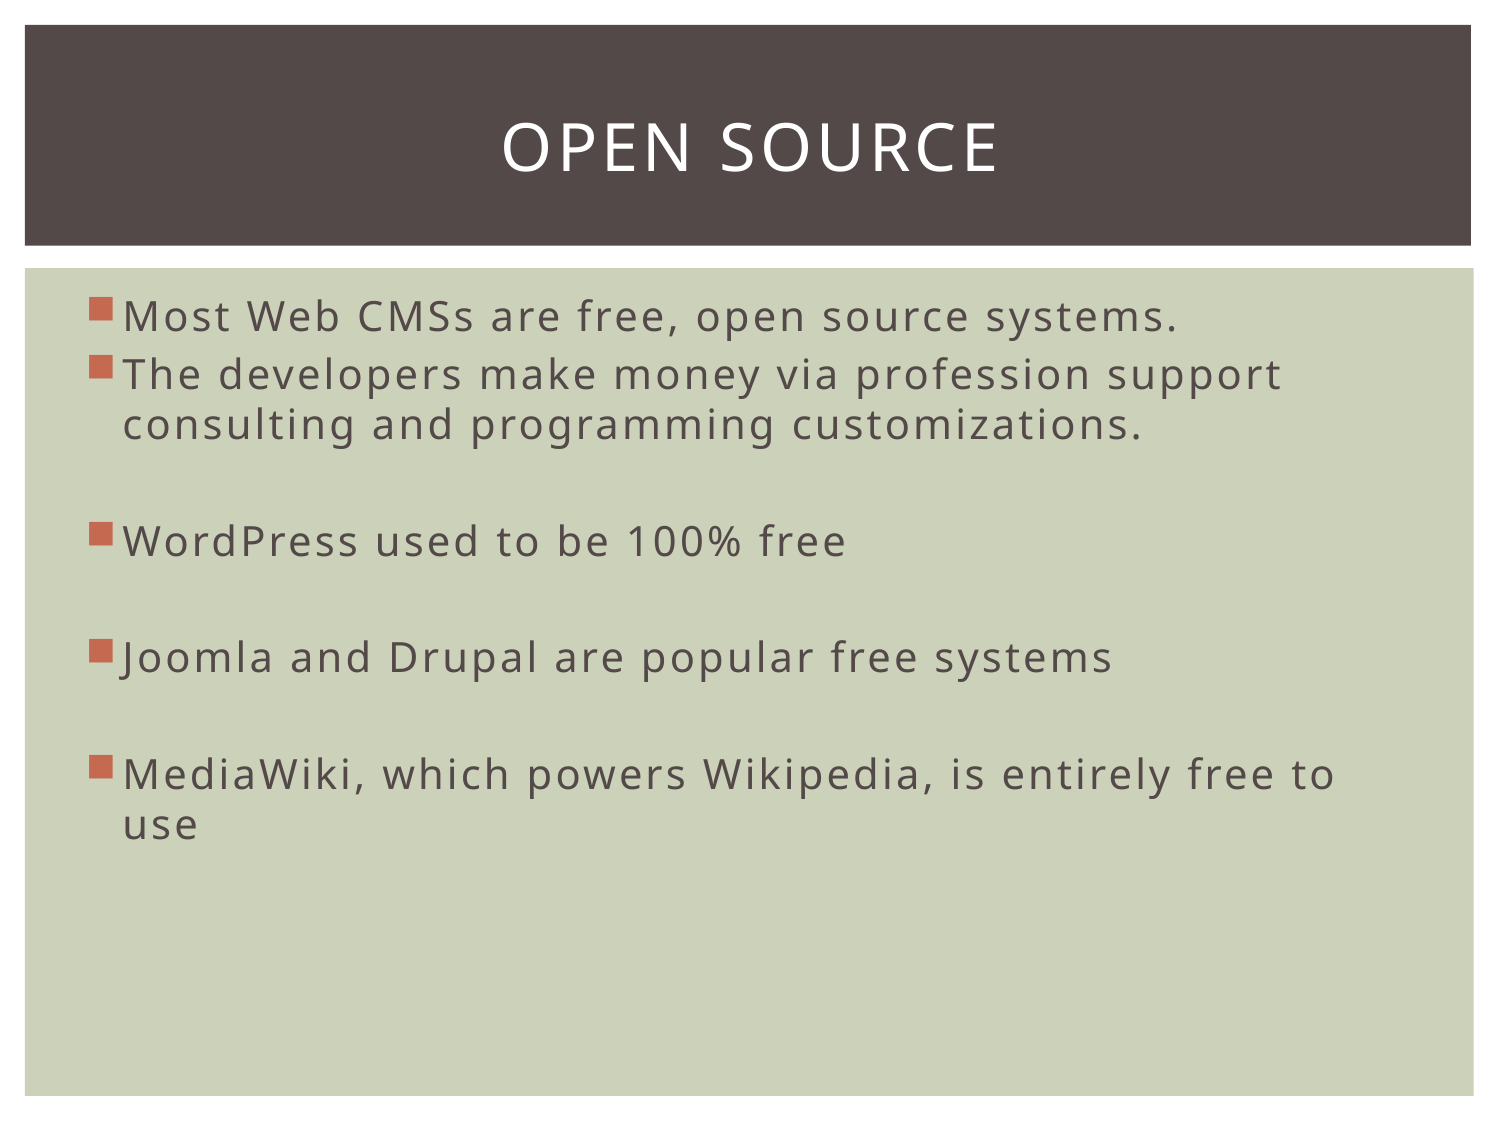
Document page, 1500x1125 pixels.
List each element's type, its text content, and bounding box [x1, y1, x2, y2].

list Most Web CMSs are free, open source systems. The developers make money via profession support consulting and programming customizations. WordPress used to be 100% free Joomla and Drupal are popular free systems MediaWiki, which powers Wikipedia, is entirely free to use [62, 281, 1442, 1005]
title Open Source [62, 58, 1438, 232]
